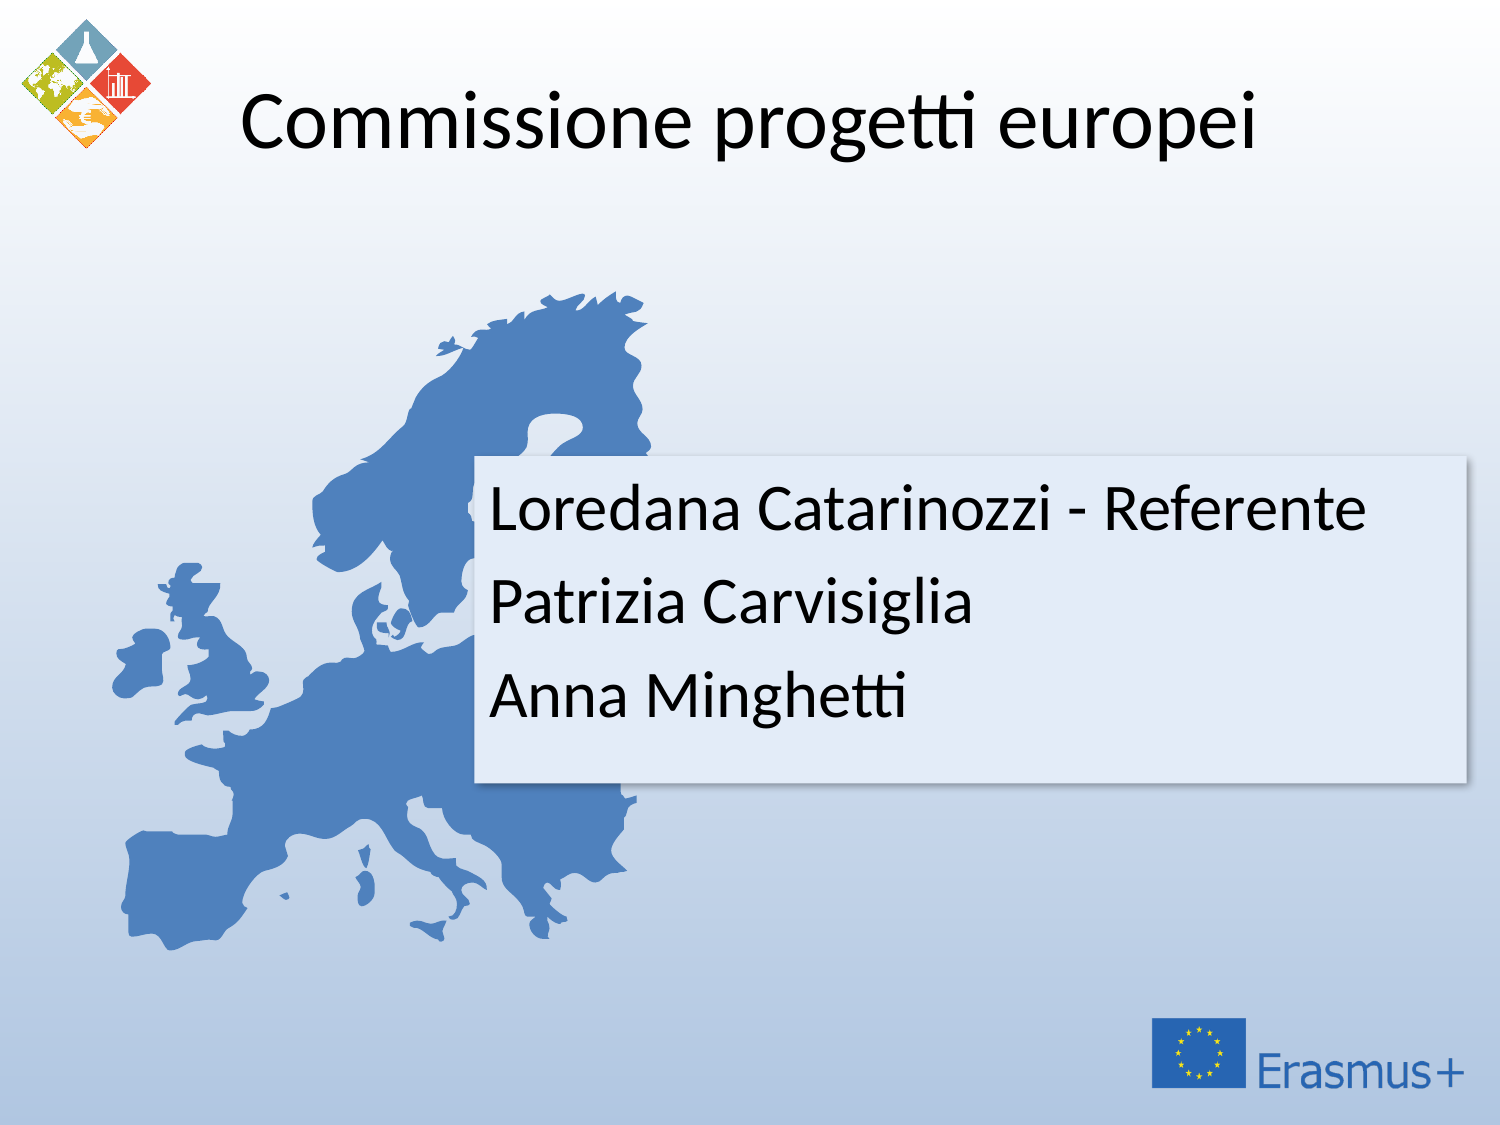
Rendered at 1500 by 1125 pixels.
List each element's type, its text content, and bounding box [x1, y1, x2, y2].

picture [1151, 963, 1472, 1125]
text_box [111, 288, 661, 951]
list Loredana Catarinozzi - Referente Patrizia Carvisiglia Anna Minghetti [665, 456, 1467, 784]
picture [17, 18, 153, 149]
text_box Commissione progetti europei [74, 21, 1425, 209]
